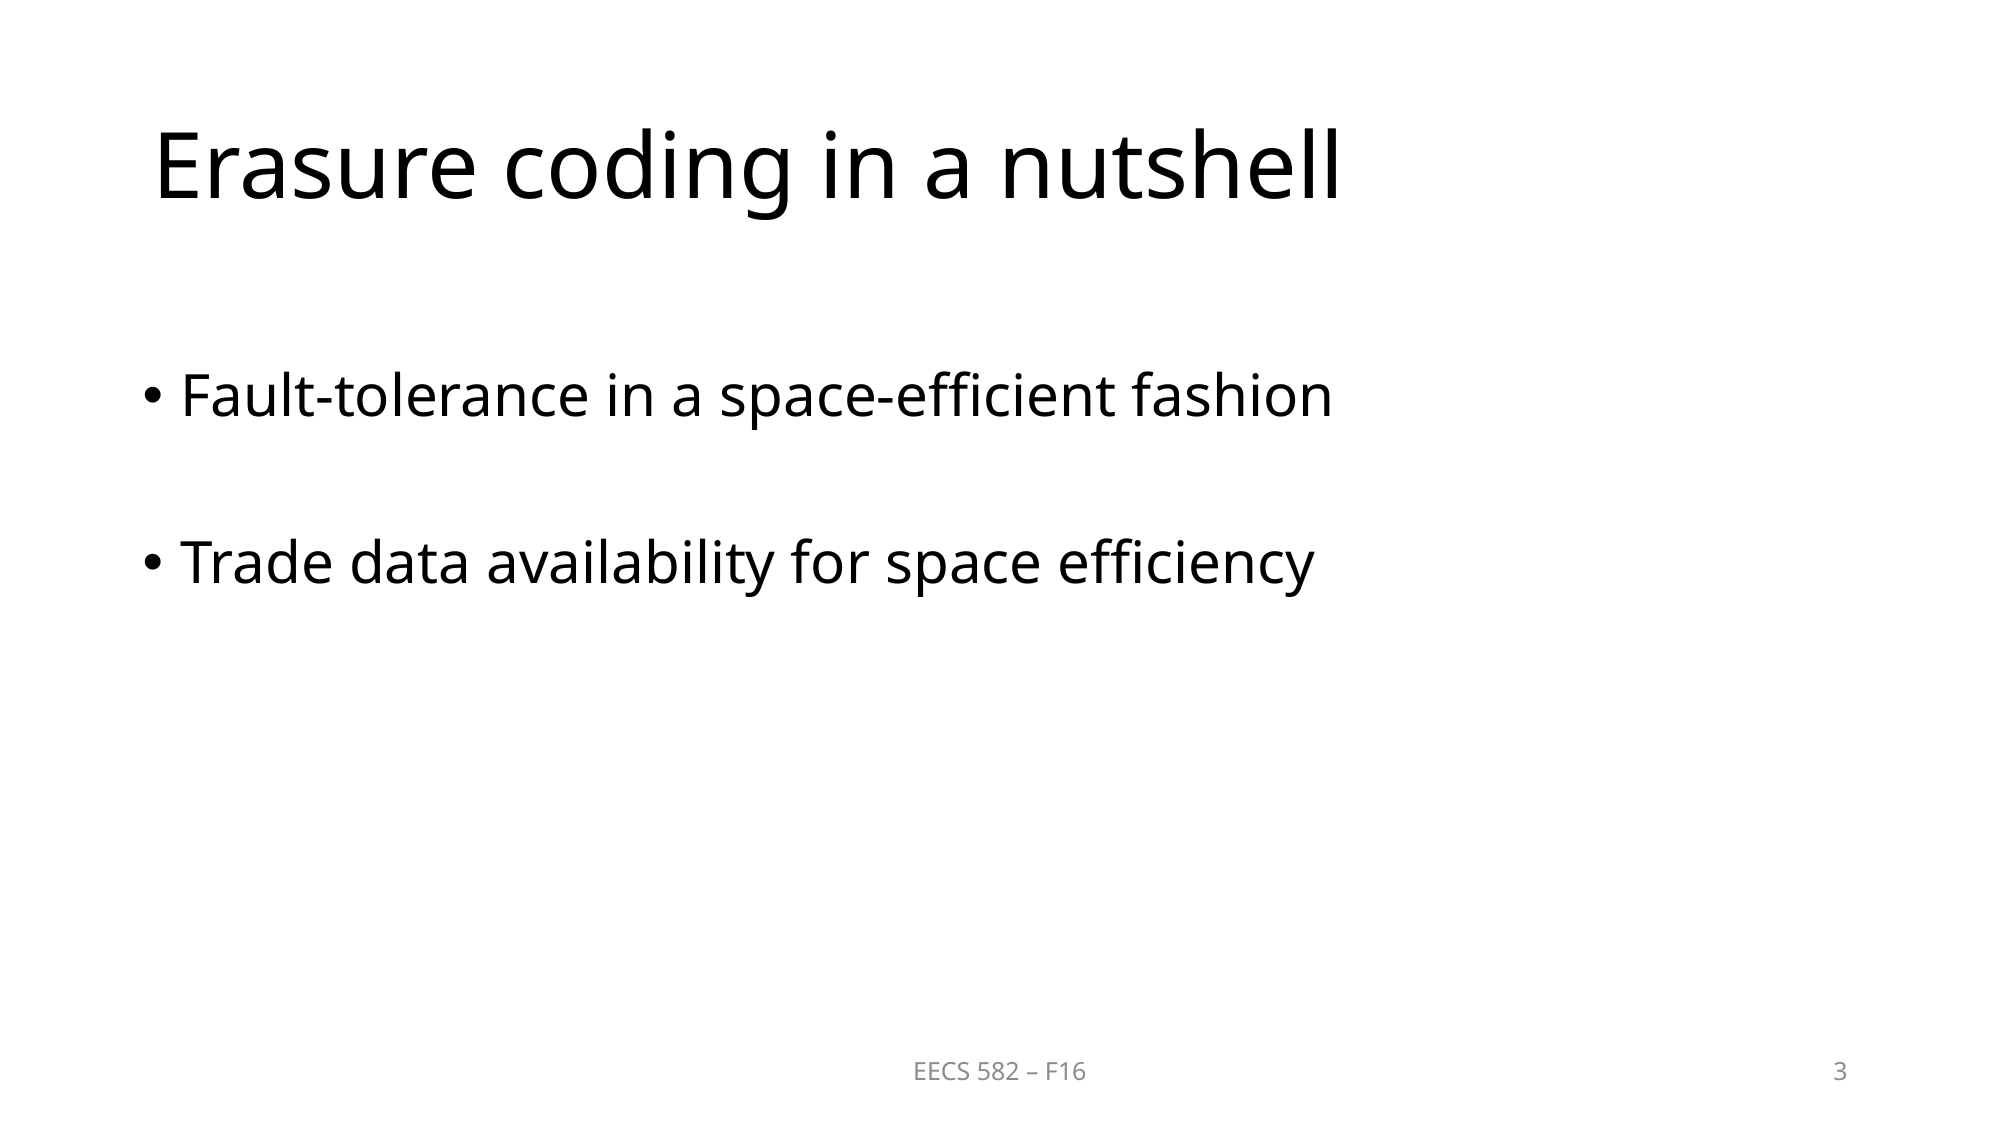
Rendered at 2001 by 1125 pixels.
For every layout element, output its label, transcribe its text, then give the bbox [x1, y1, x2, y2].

footer EECS 582 – F16 [662, 1042, 1338, 1103]
list Fault-tolerance in a space-efficient fashion Trade data availability for space efficiency [127, 124, 1853, 839]
title Erasure coding in a nutshell [137, 59, 1863, 278]
slide_number 3 [1412, 1042, 1863, 1103]
